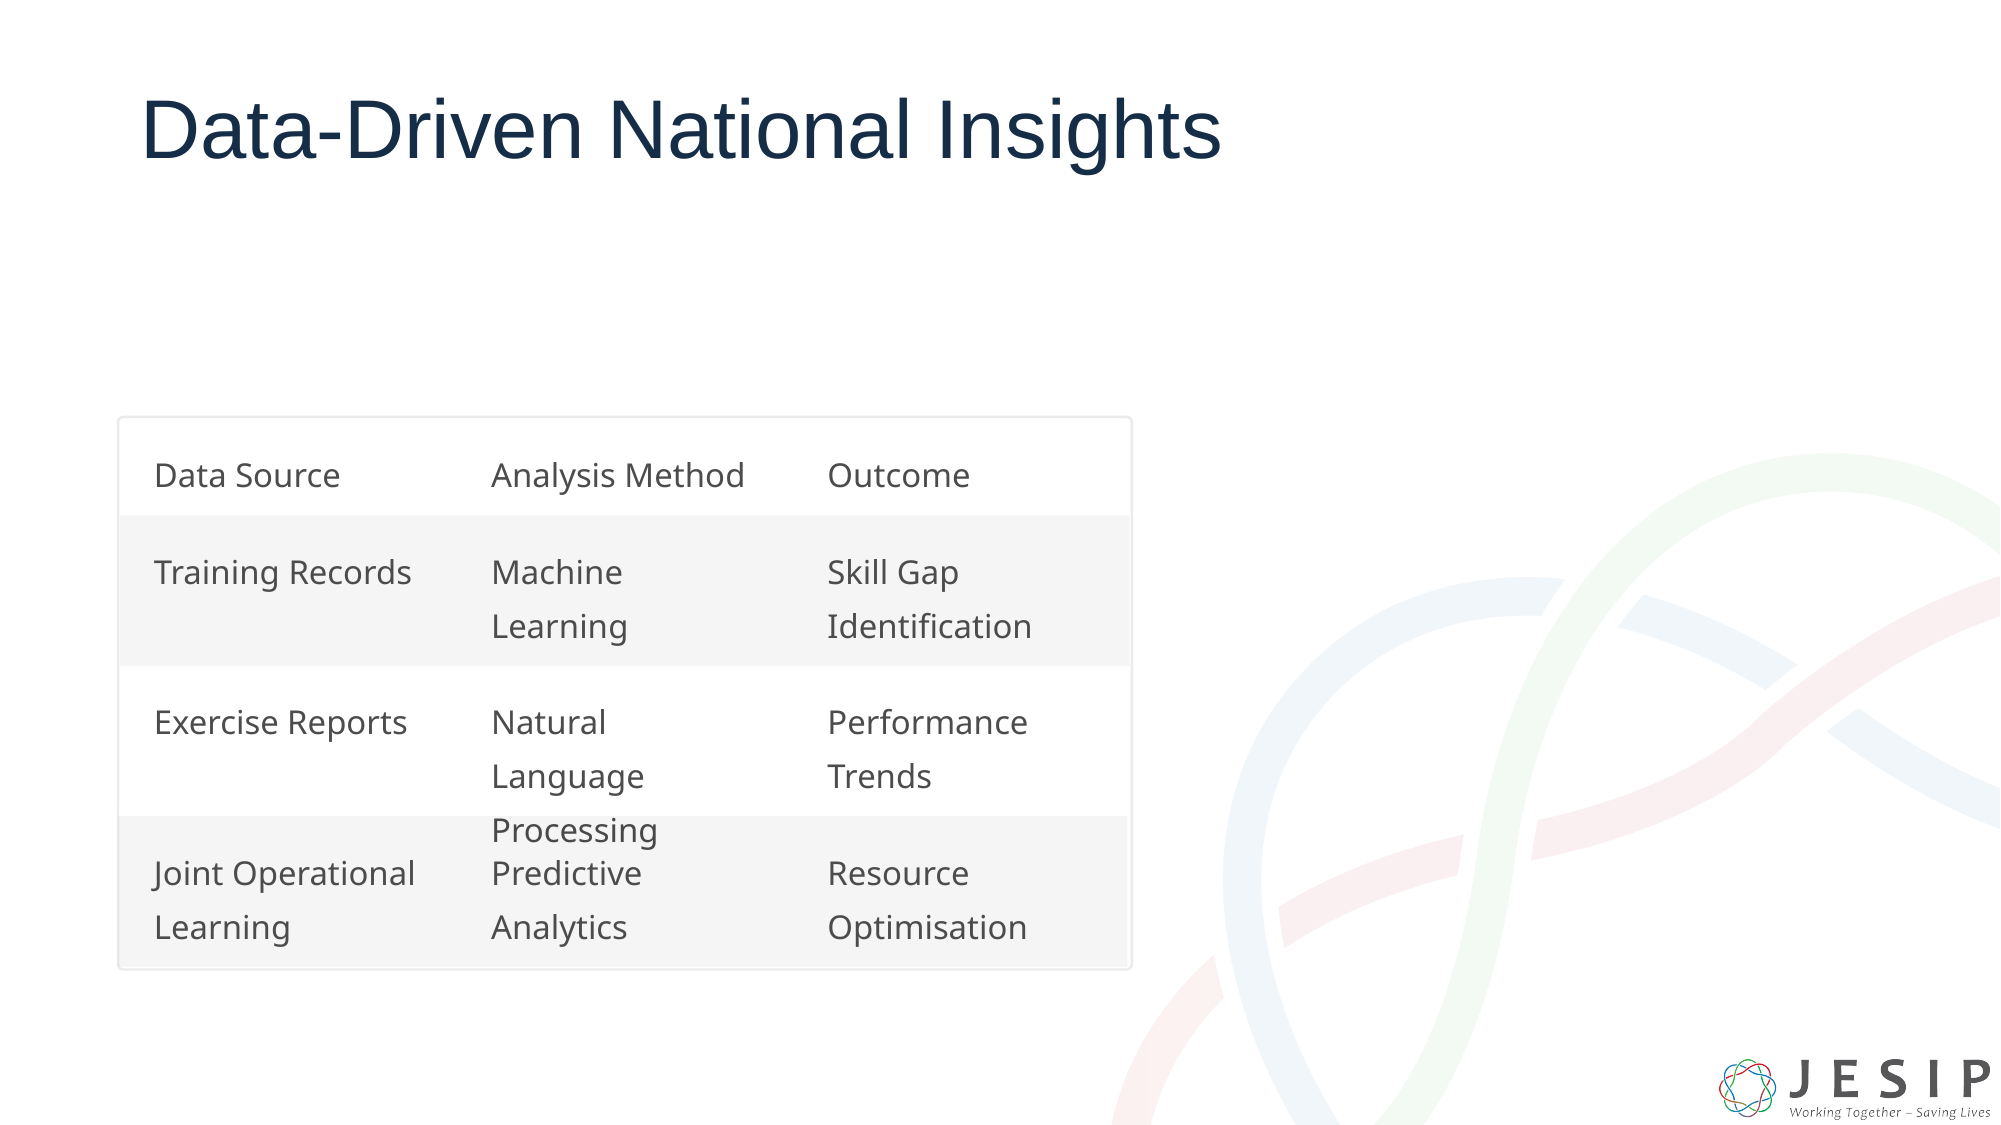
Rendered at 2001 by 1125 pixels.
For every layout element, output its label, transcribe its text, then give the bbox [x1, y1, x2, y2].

picture [1105, 452, 2000, 1125]
text_box Data-Driven National Insights [125, 22, 1851, 241]
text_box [117, 416, 1133, 970]
